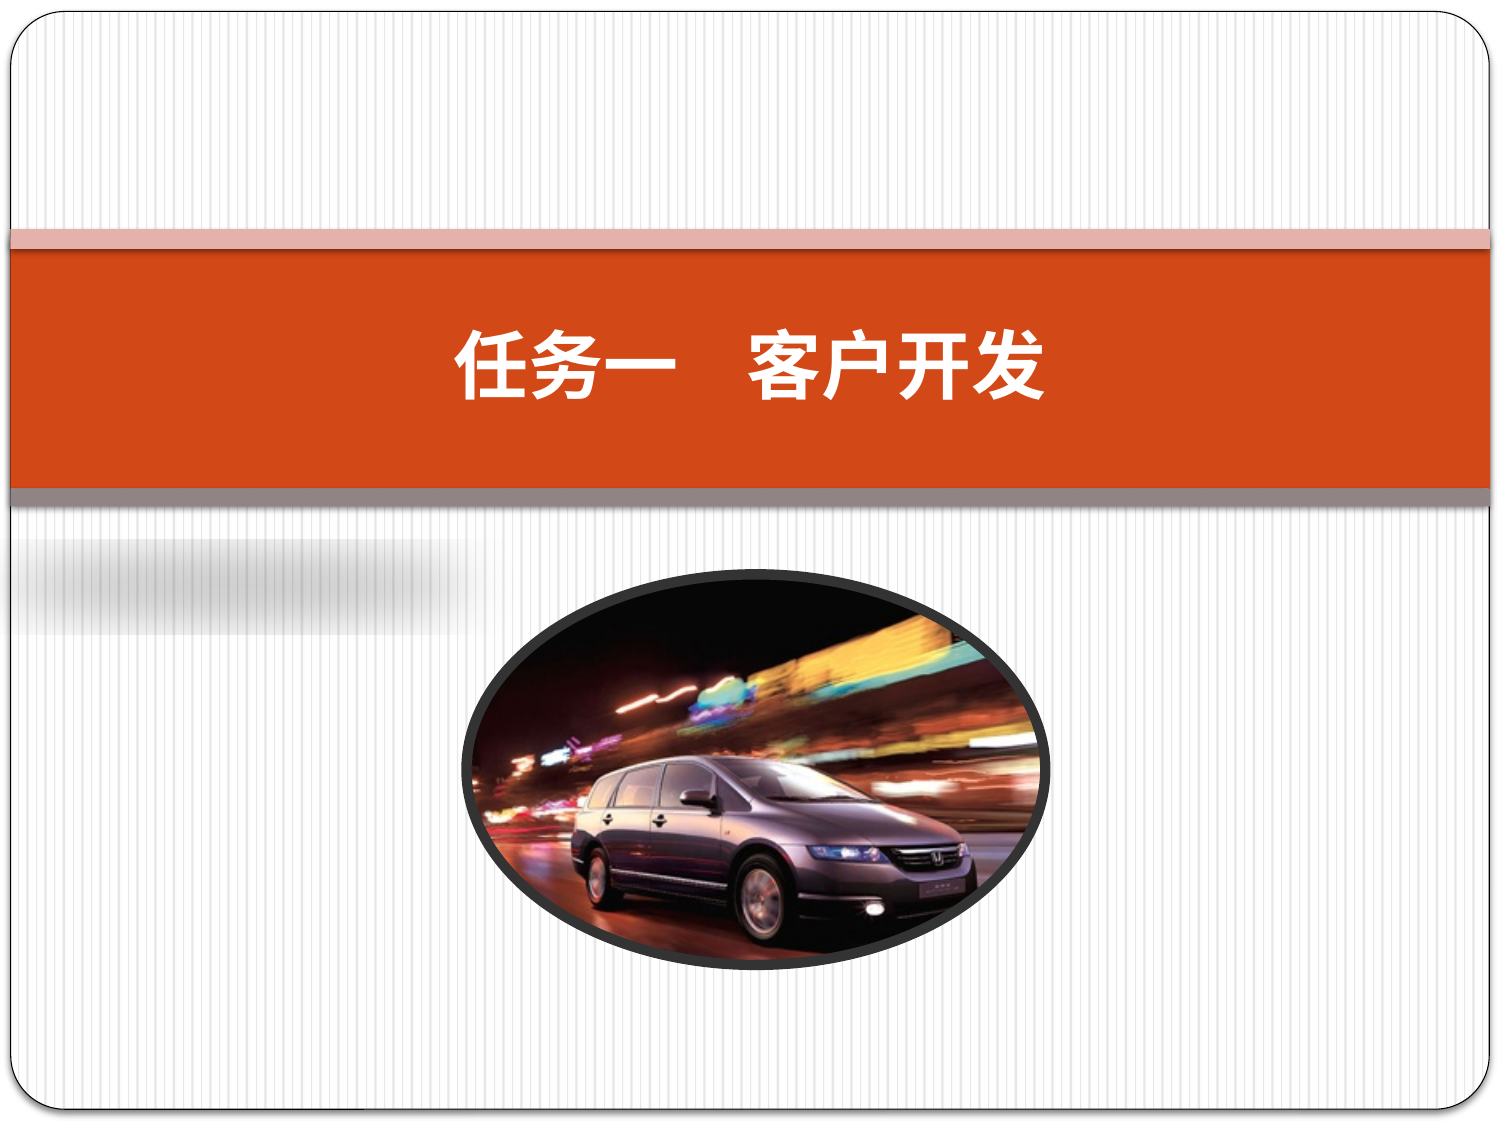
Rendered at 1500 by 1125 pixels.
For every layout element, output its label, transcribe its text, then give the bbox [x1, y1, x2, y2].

title 任务一 客户开发 [75, 247, 1425, 489]
picture [466, 574, 1046, 966]
